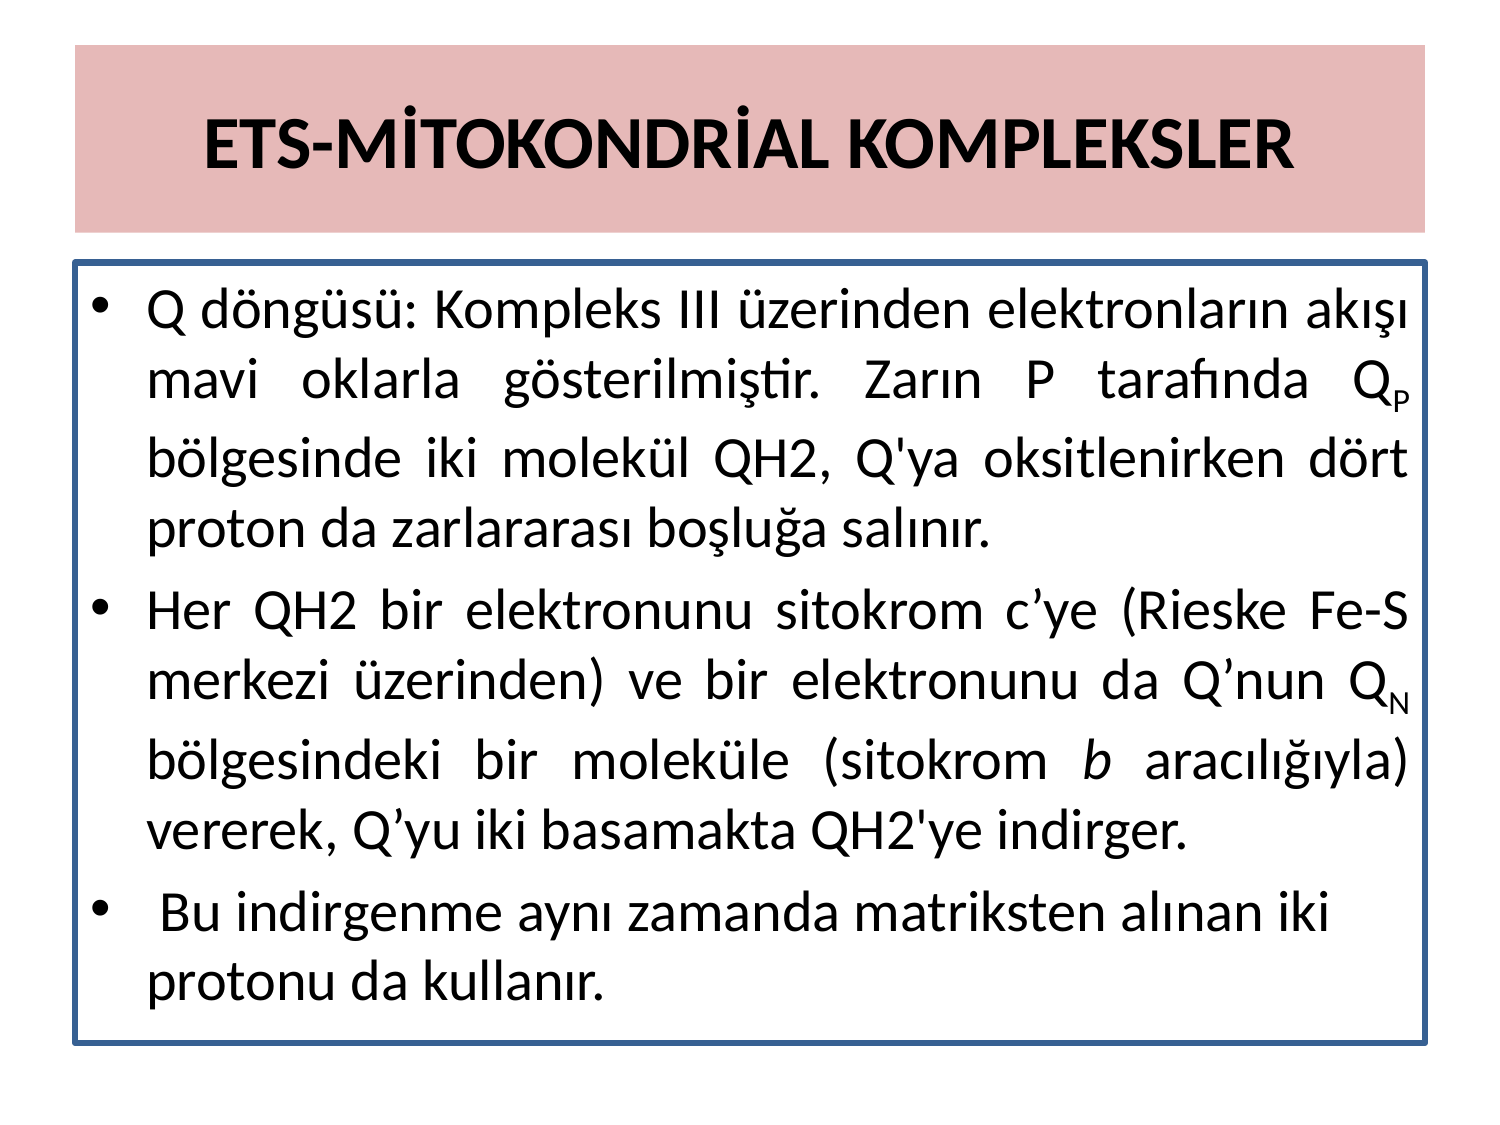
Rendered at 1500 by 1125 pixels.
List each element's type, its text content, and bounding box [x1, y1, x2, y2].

title ETS-MİTOKONDRİAL KOMPLEKSLER [75, 45, 1425, 233]
list Q döngüsü: Kompleks III üzerinden elektronların akışı mavi oklarla gösterilmiştir. Zarın P tarafında QP bölgesinde iki molekül QH2, Q'ya oksitlenirken dört proton da zarlararası boşluğa salınır. Her QH2 bir elektronunu sitokrom c’ye (Rieske Fe-S merkezi üzerinden) ve bir elektronunu da Q’nun QN bölgesindeki bir moleküle (sitokrom b aracılığıyla) vererek, Q’yu iki basamakta QH2'ye indirger. Bu indirgenme aynı zamanda matriksten alınan iki protonu da kullanır. [75, 262, 1425, 1043]
